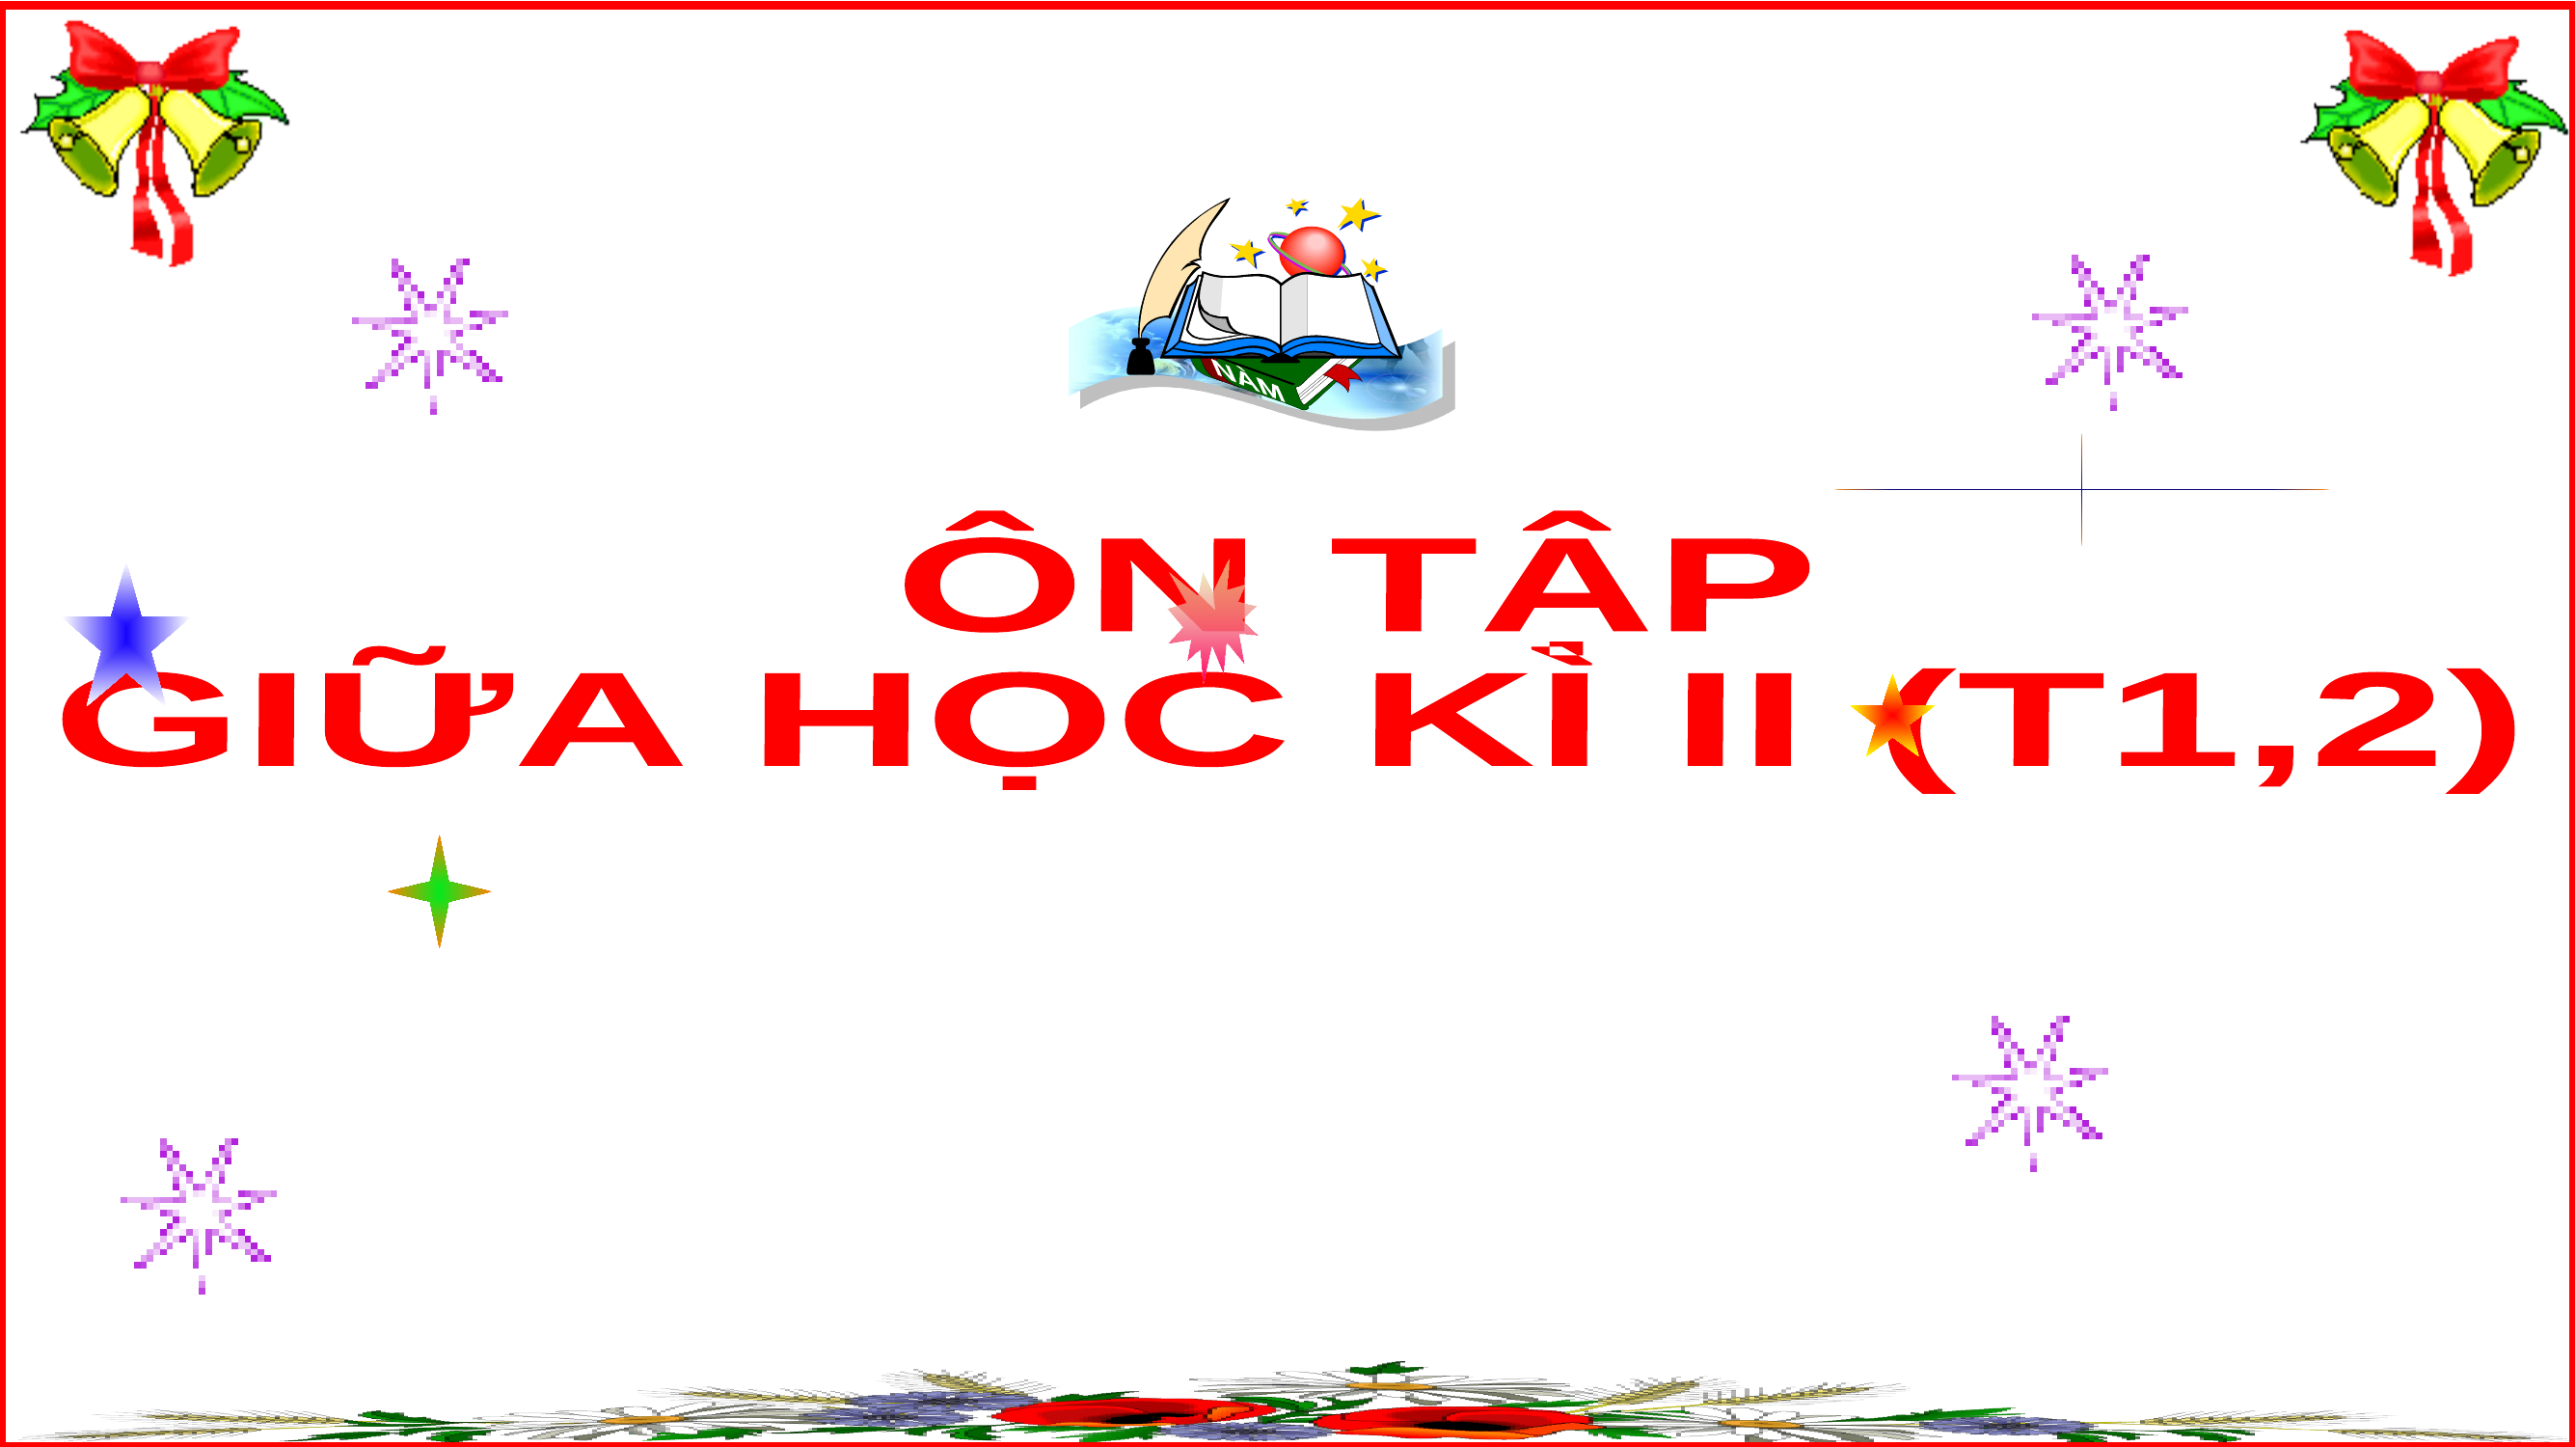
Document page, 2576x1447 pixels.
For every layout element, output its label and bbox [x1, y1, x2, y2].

picture [18, 1126, 2572, 1447]
picture [18, 0, 293, 280]
text_box [1068, 197, 1443, 421]
picture [1946, 1003, 2285, 1302]
picture [2026, 0, 2572, 542]
text_box [62, 561, 191, 707]
text_box [1, 5, 2574, 1447]
picture [346, 246, 685, 546]
text_box [1167, 559, 1259, 684]
text_box [387, 834, 492, 949]
text_box [1850, 673, 1936, 757]
